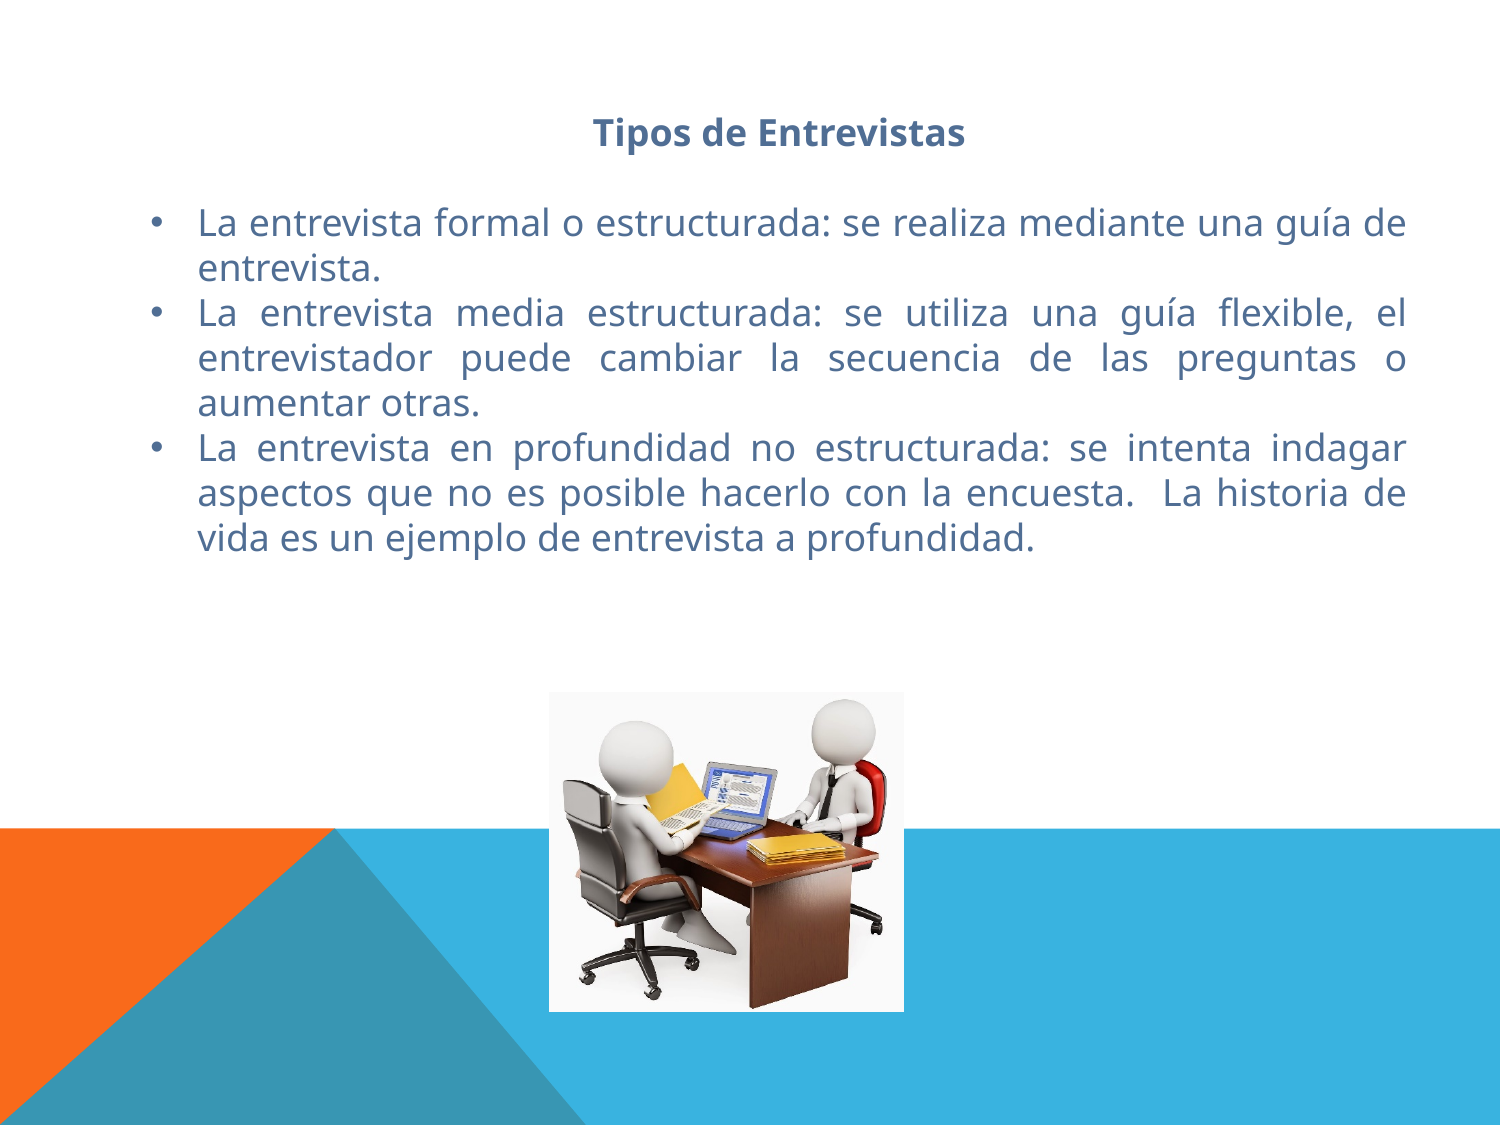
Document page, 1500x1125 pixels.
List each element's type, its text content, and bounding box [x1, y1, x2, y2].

text_box Tipos de Entrevistas La entrevista formal o estructurada: se realiza mediante una guía de entrevista. La entrevista media estructurada: se utiliza una guía flexible, el entrevistador puede cambiar la secuencia de las preguntas o aumentar otras. La entrevista en profundidad no estructurada: se intenta indagar aspectos que no es posible hacerlo con la encuesta. La historia de vida es un ejemplo de entrevista a profundidad. [135, 101, 1424, 612]
picture [548, 692, 904, 1012]
